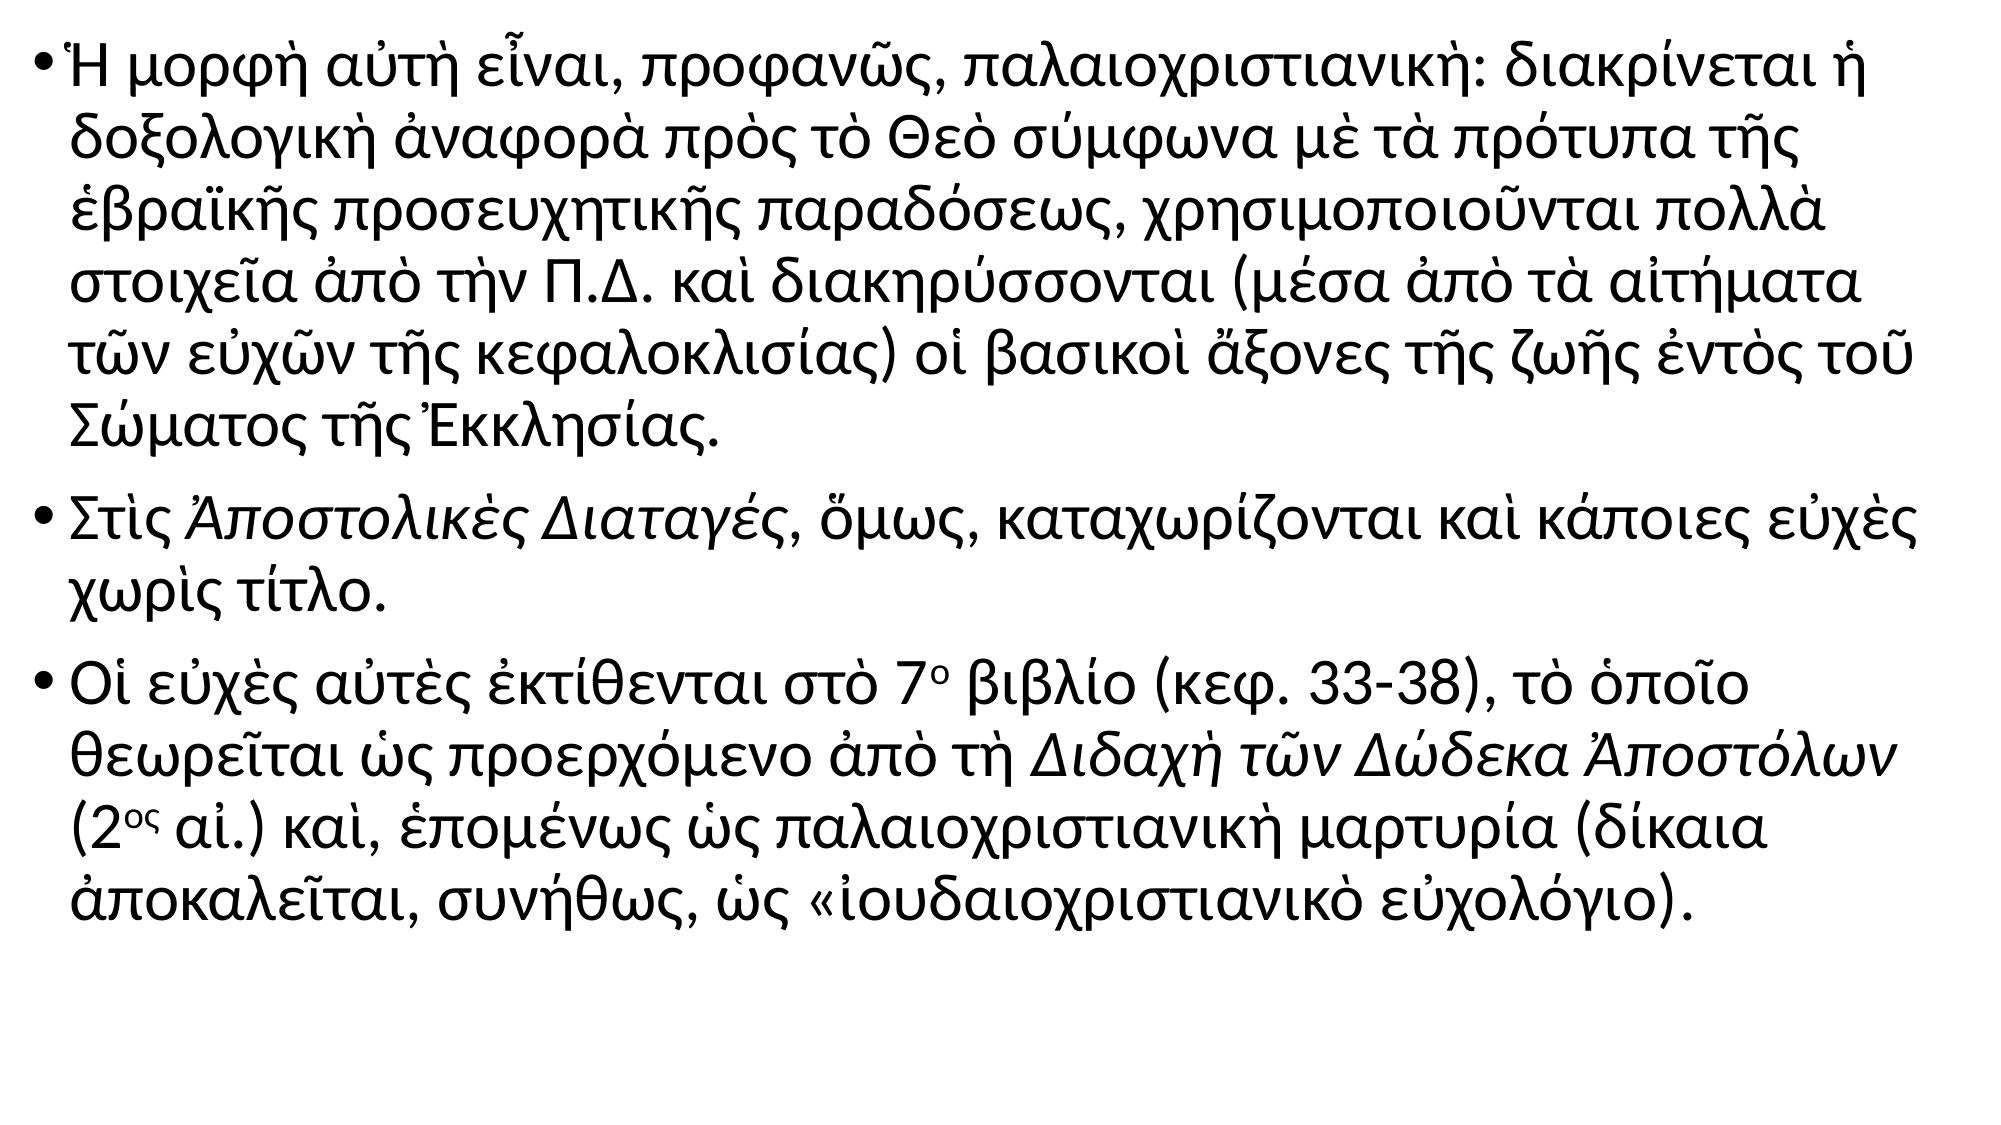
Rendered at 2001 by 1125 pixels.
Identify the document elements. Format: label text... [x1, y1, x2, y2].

list Ἡ μορφὴ αὐτὴ εἶναι, προφανῶς, παλαιοχριστιανικὴ: διακρίνεται ἡ δοξολογικὴ ἀναφορὰ πρὸς τὸ Θεὸ σύμφωνα μὲ τὰ πρότυπα τῆς ἑβραϊκῆς προσευχητικῆς παραδόσεως, χρησιμοποιοῦνται πολλὰ στοιχεῖα ἀπὸ τὴν Π.Δ. καὶ διακηρύσσονται (μέσα ἀπὸ τὰ αἰτήματα τῶν εὐχῶν τῆς κεφαλοκλισίας) οἱ βασικοὶ ἄξονες τῆς ζωῆς ἐντὸς τοῦ Σώματος τῆς Ἐκκλησίας. Στὶς Ἀποστολικὲς Διαταγές, ὅμως, καταχωρίζονται καὶ κάποιες εὐχὲς χωρὶς τίτλο. Οἱ εὐχὲς αὐτὲς ἐκτίθενται στὸ 7ο βιβλίο (κεφ. 33-38), τὸ ὁποῖο θεωρεῖται ὡς προερχόμενο ἀπὸ τὴ Διδαχὴ τῶν Δώδεκα Ἀποστόλων (2ος αἰ.) καὶ, ἑπομένως ὡς παλαιοχριστιανικὴ μαρτυρία (δίκαια ἀποκαλεῖται, συνήθως, ὡς «ἰουδαιοχριστιανικὸ εὐχολόγιο). [17, 21, 1972, 1093]
